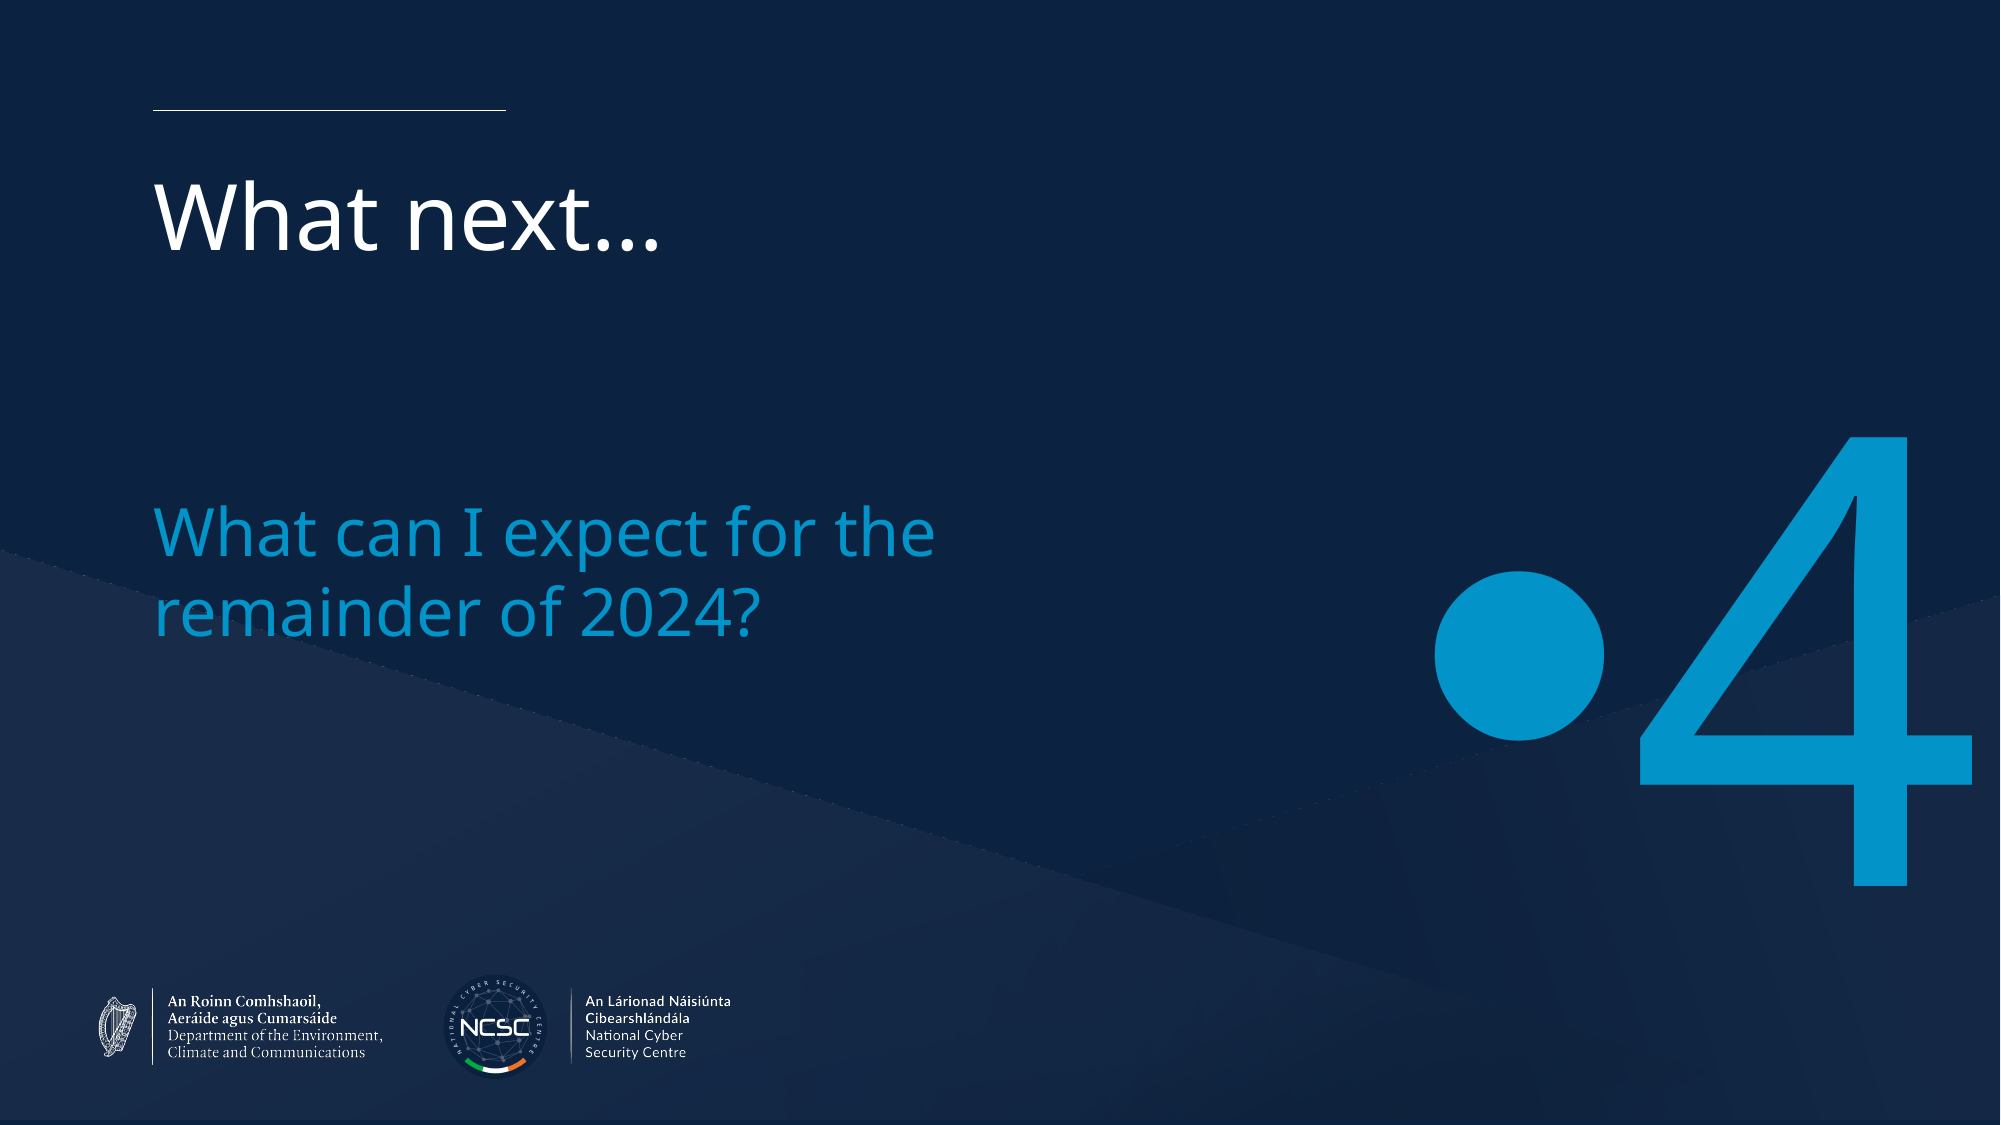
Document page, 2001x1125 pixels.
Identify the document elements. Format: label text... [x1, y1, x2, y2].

title What next… [153, 171, 939, 468]
picture [0, 517, 2001, 1120]
subtitle What can I expect for the remainder of 2024? [153, 490, 939, 762]
list 4 [1395, 175, 2000, 1030]
